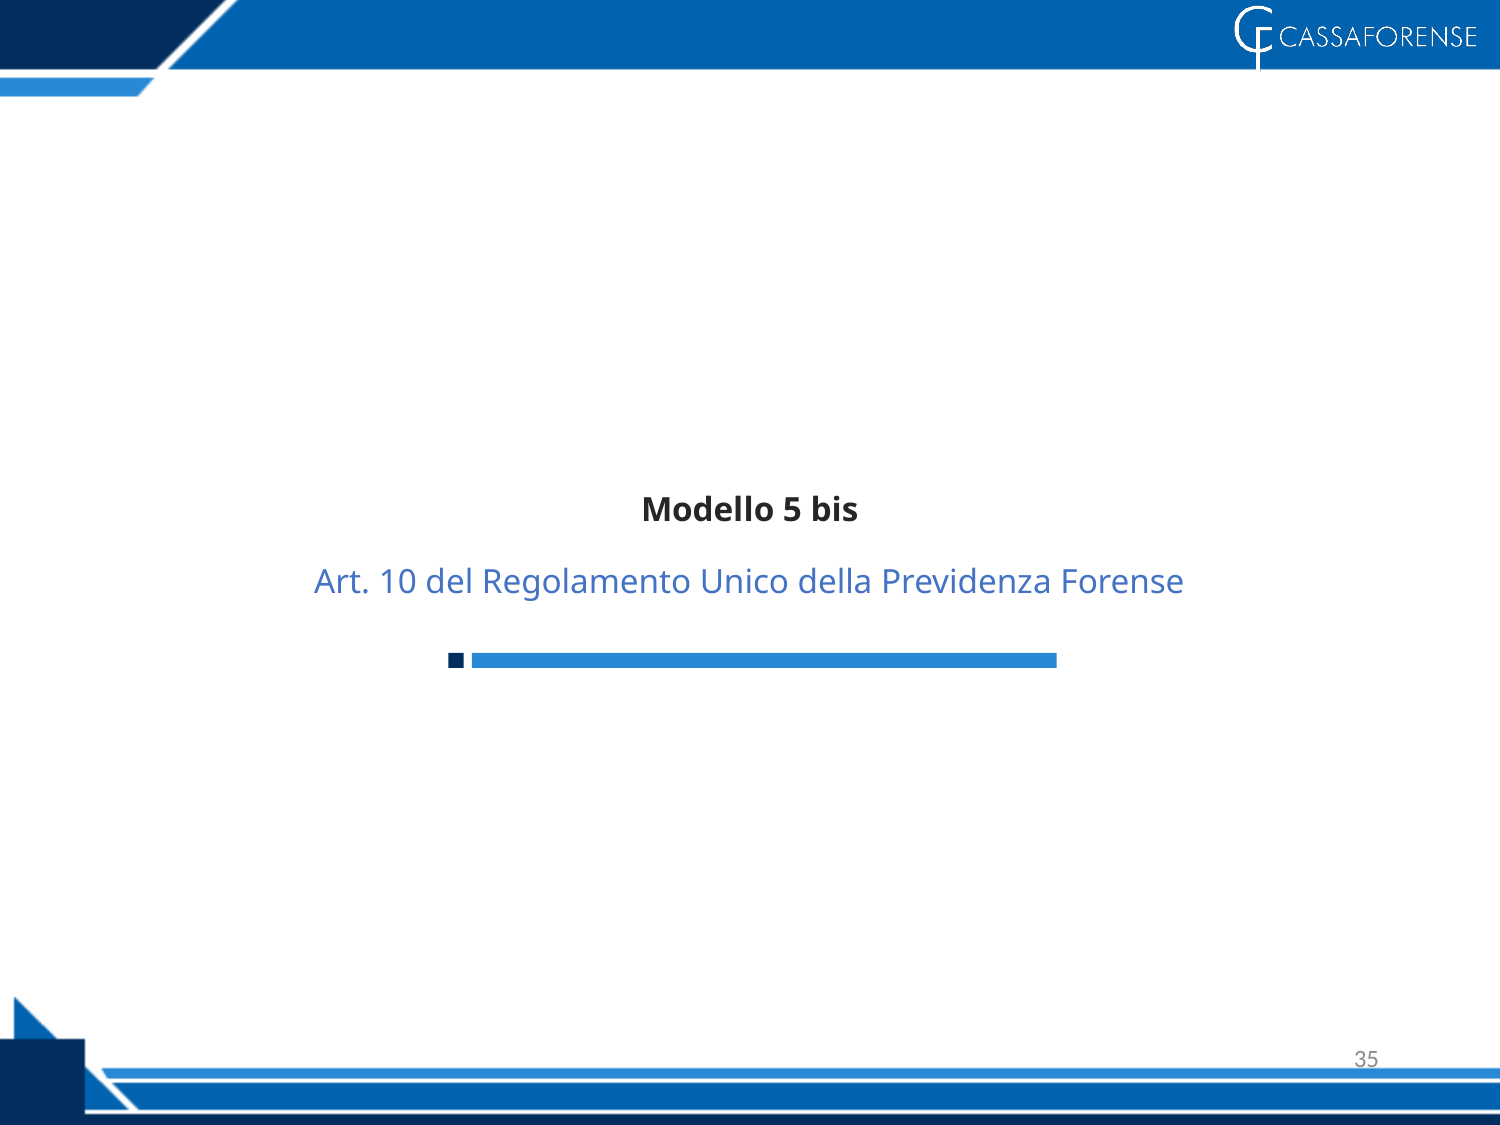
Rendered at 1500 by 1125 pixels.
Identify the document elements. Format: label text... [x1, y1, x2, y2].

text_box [448, 652, 1057, 669]
slide_number 35 [1056, 1027, 1395, 1088]
title Modello 5 bis Art. 10 del Regolamento Unico della Previdenza Forense [112, 412, 1388, 609]
picture [0, 0, 1500, 1125]
text_box [781, 626, 1072, 695]
